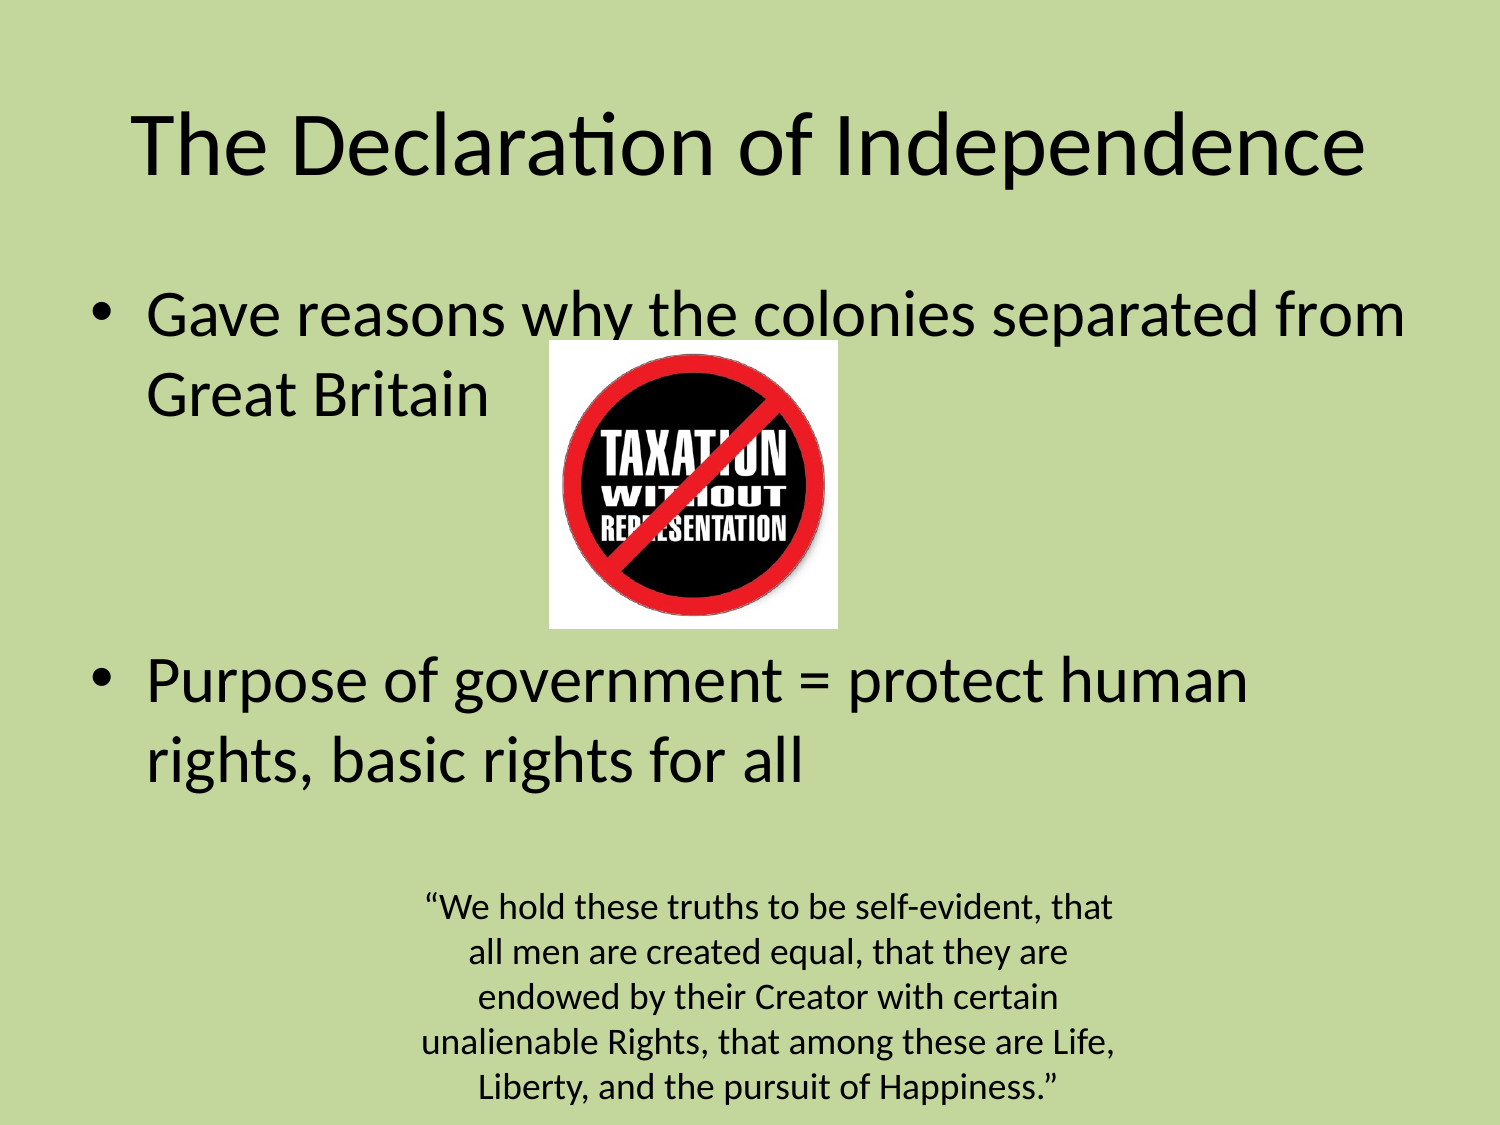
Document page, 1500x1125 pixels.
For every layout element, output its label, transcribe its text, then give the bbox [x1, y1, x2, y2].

title The Declaration of Independence [75, 45, 1425, 233]
picture [549, 340, 838, 629]
list Gave reasons why the colonies separated from Great Britain Purpose of government = protect human rights, basic rights for all [75, 262, 1425, 800]
text_box “We hold these truths to be self-evident, that all men are created equal, that they are endowed by their Creator with certain unalienable Rights, that among these are Life, Liberty, and the pursuit of Happiness.” [387, 874, 1150, 1115]
